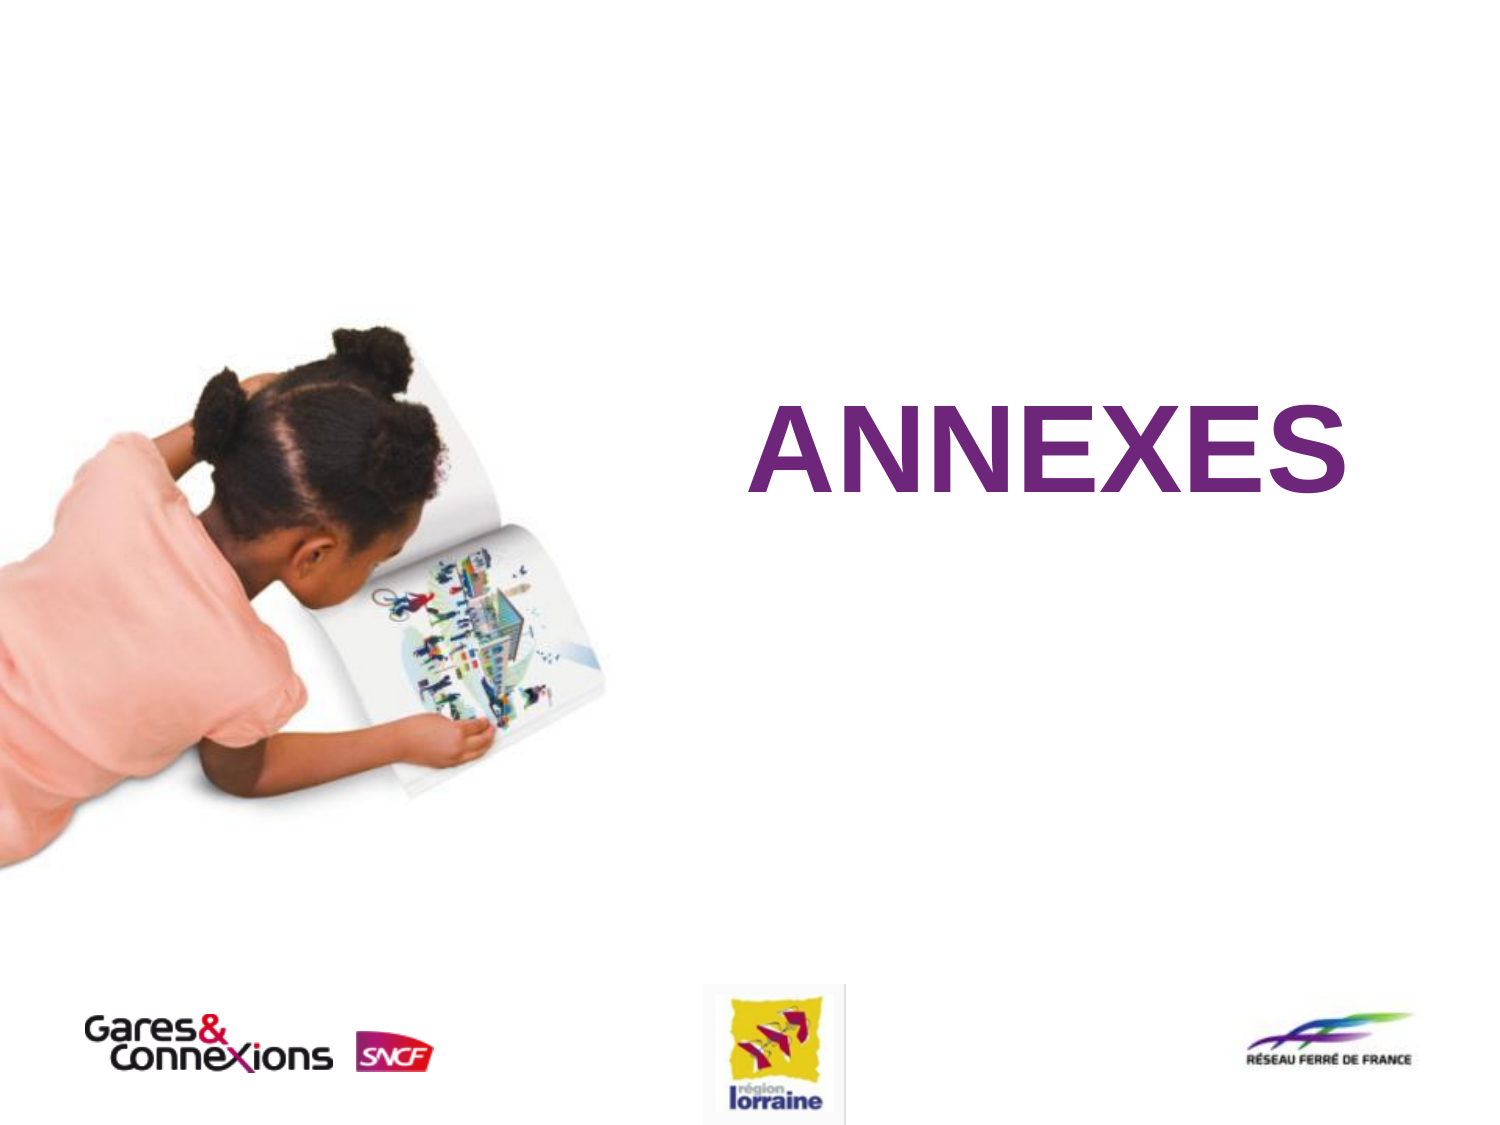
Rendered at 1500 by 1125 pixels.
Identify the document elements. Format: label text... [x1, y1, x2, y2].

list ANNEXES [637, 360, 1365, 527]
picture [85, 1014, 333, 1073]
picture [1218, 995, 1435, 1087]
picture [0, 242, 633, 988]
picture [356, 1031, 434, 1072]
picture [703, 984, 846, 1125]
